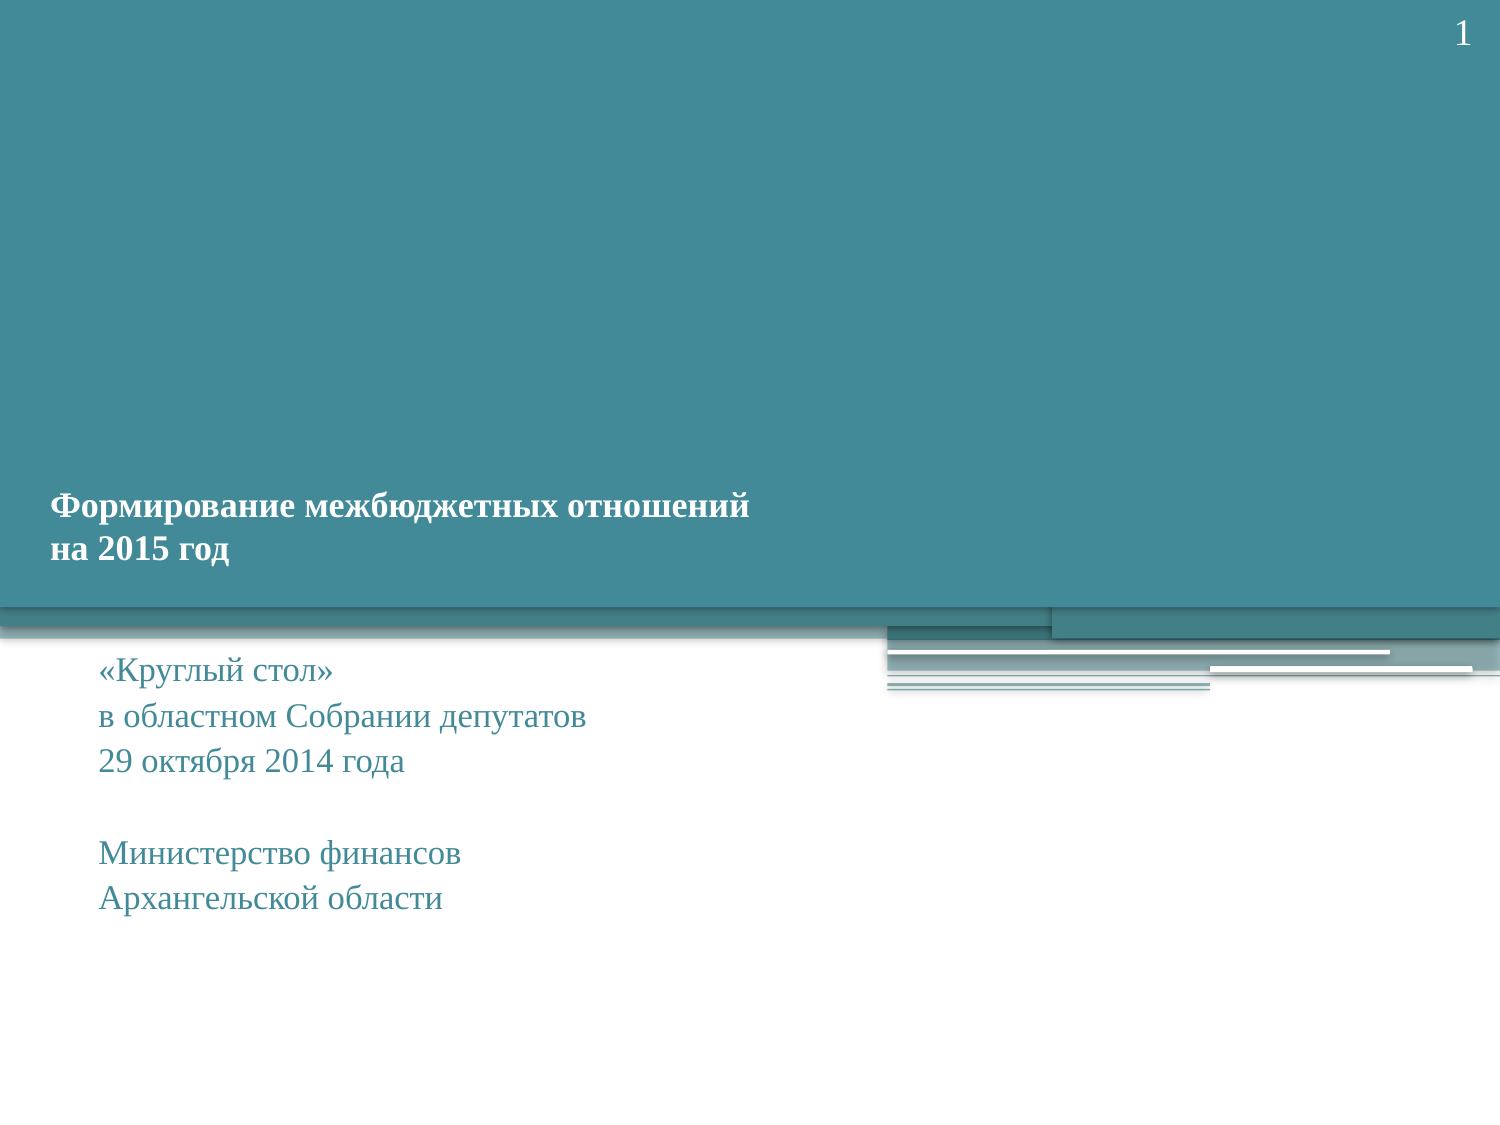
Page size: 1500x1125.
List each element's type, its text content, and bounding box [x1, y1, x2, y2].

slide_number 1 [1364, 0, 1488, 60]
title Формирование межбюджетных отношений на 2015 год [35, 93, 1482, 681]
subtitle «Круглый стол» в областном Собрании депутатов 29 октября 2014 года Министерство финансов Архангельской области [75, 639, 888, 928]
